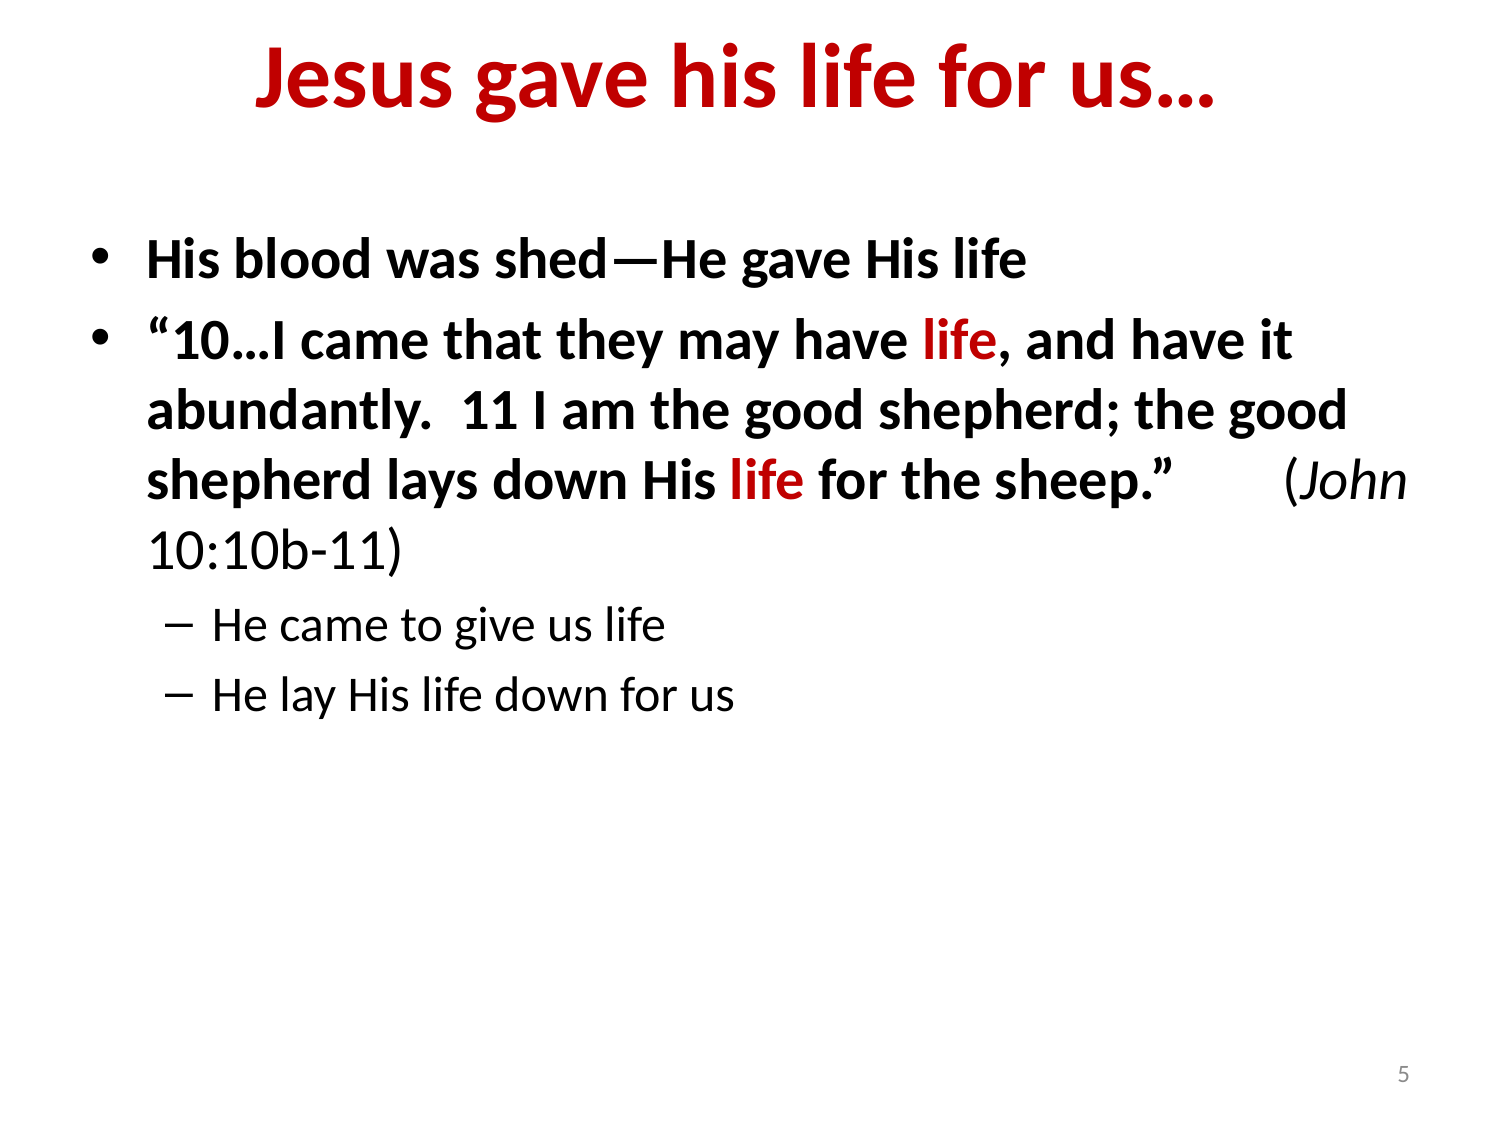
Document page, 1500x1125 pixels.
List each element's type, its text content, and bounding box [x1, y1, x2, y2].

title Jesus gave his life for us… [62, 0, 1413, 143]
slide_number 5 [1074, 1042, 1425, 1103]
list His blood was shed—He gave His life “10…I came that they may have life, and have it abundantly. 11 I am the good shepherd; the good shepherd lays down His life for the sheep.” (John 10:10b-11) He came to give us life He lay His life down for us [75, 212, 1425, 1005]
